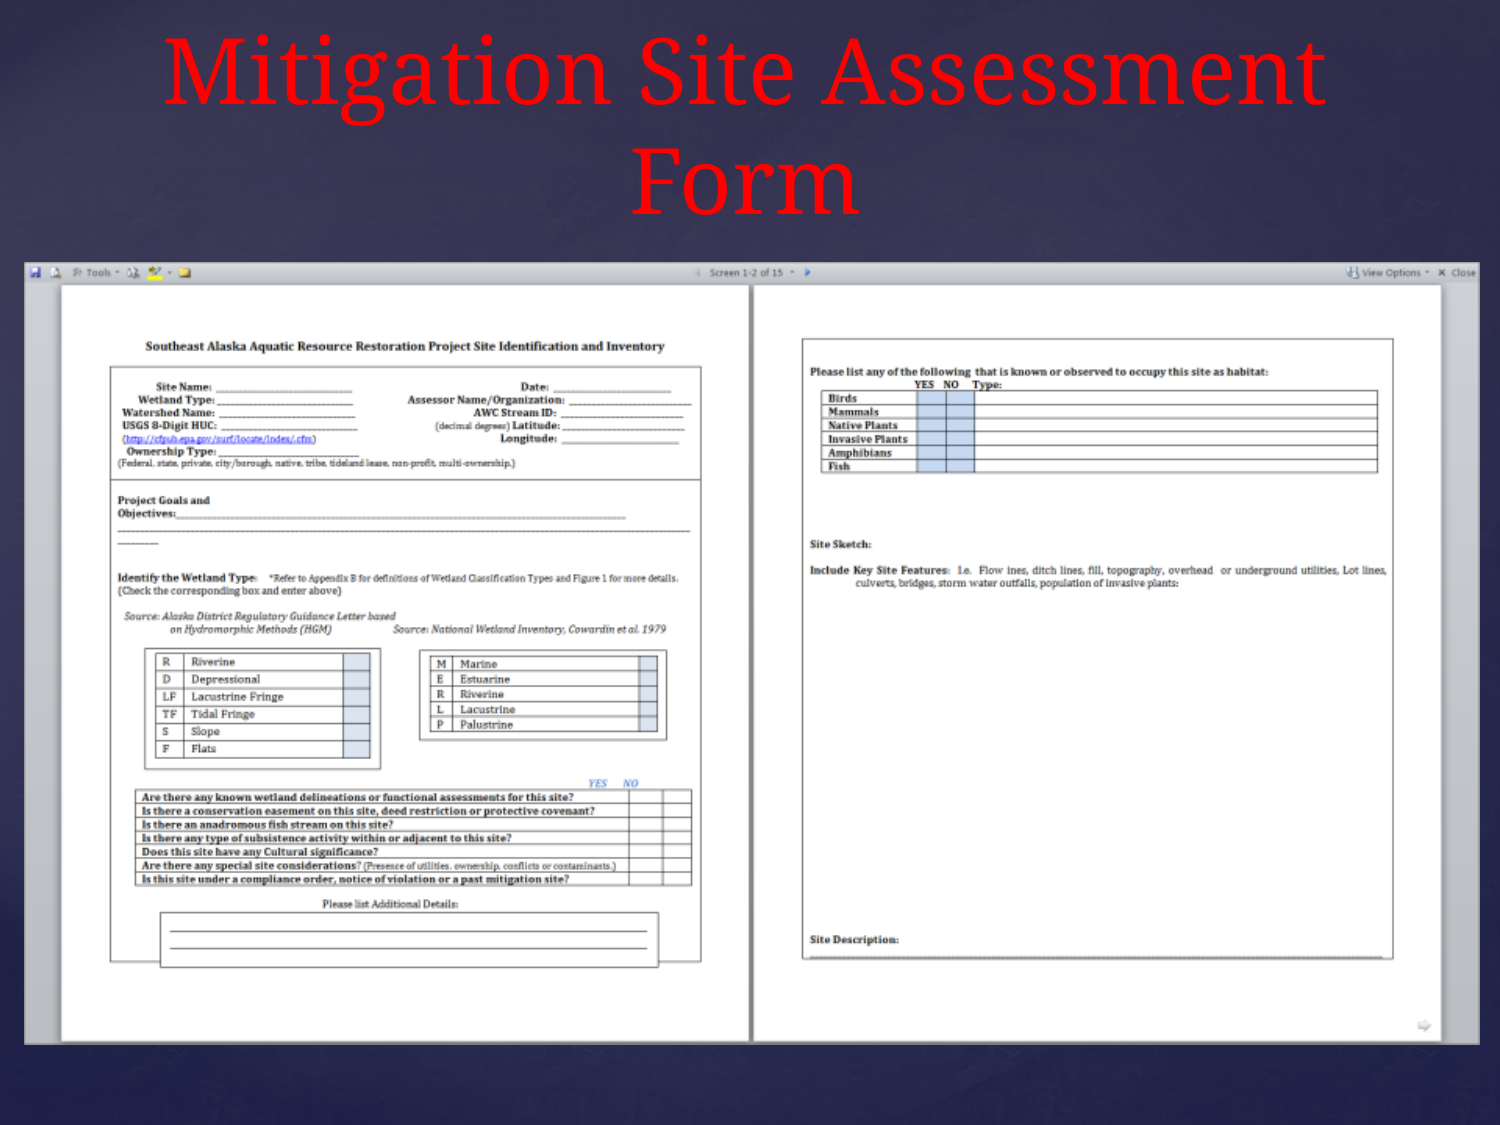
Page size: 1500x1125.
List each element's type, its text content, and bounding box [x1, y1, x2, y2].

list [24, 261, 1480, 1046]
title Mitigation Site Assessment Form [127, 99, 1365, 258]
